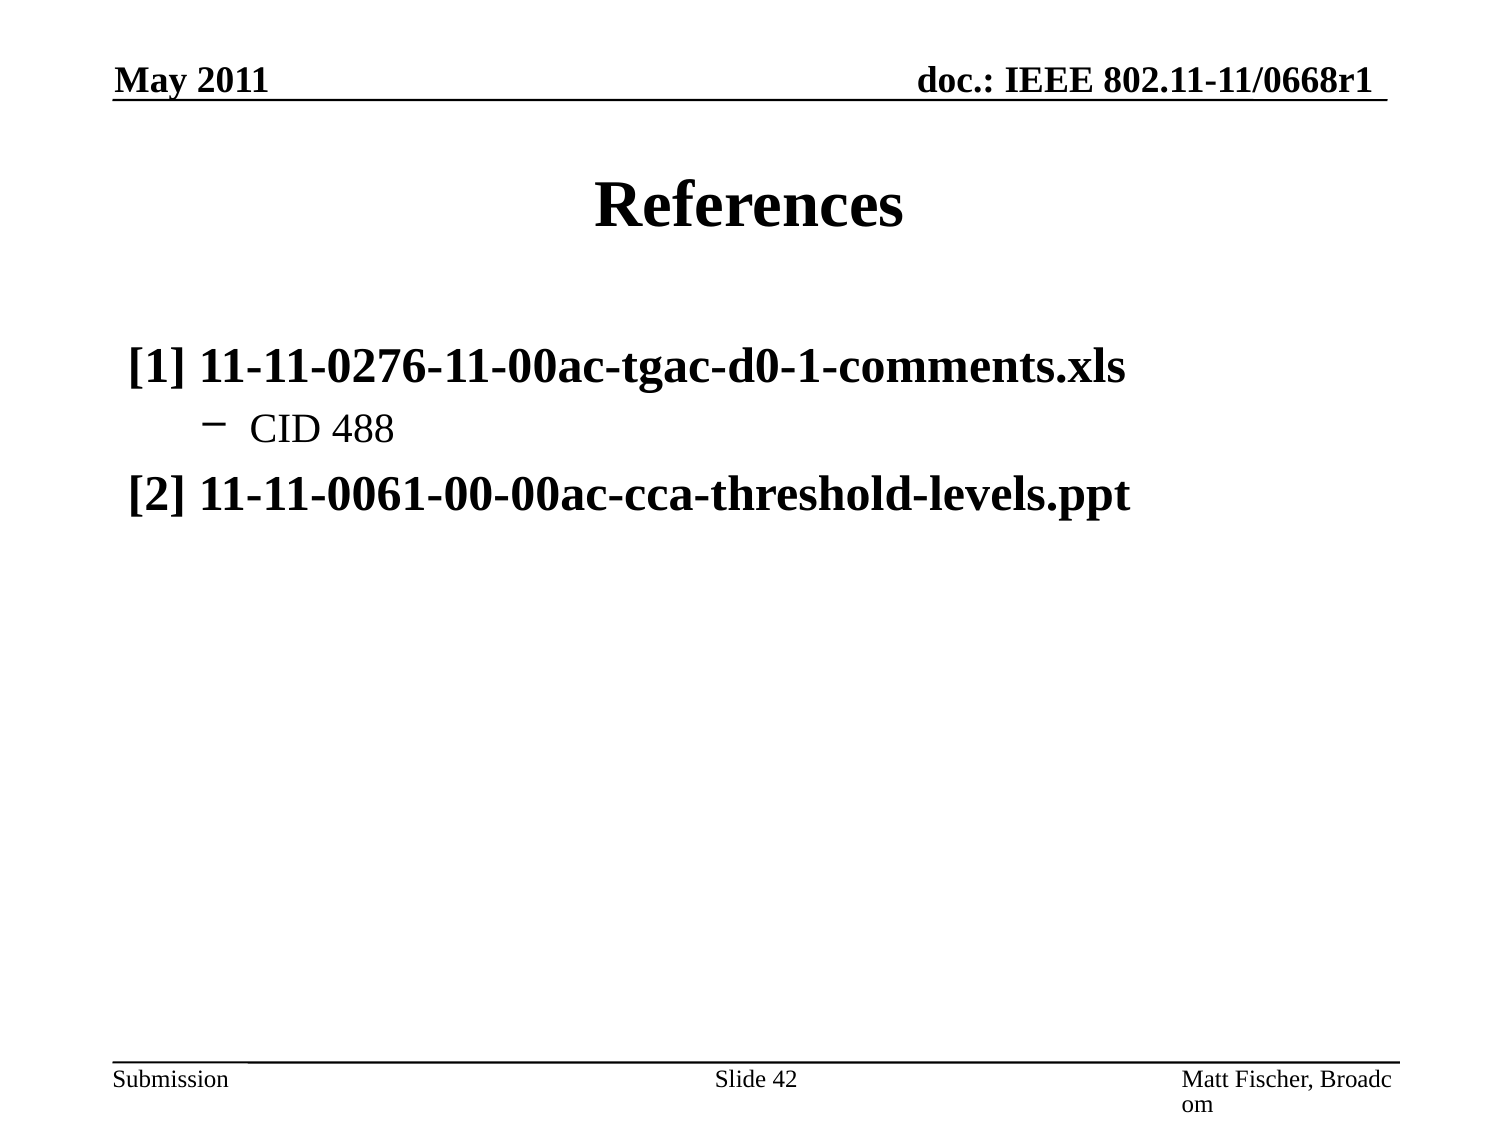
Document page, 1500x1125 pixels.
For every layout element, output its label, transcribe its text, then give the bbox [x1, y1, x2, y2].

slide_number Slide 42 [712, 1061, 800, 1093]
list [1] 11-11-0276-11-00ac-tgac-d0-1-comments.xls CID 488 [2] 11-11-0061-00-00ac-cca-threshold-levels.ppt [112, 324, 1388, 1001]
title References [112, 112, 1388, 288]
footer Matt Fischer, Broadcom [1181, 1061, 1402, 1093]
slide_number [114, 54, 272, 101]
